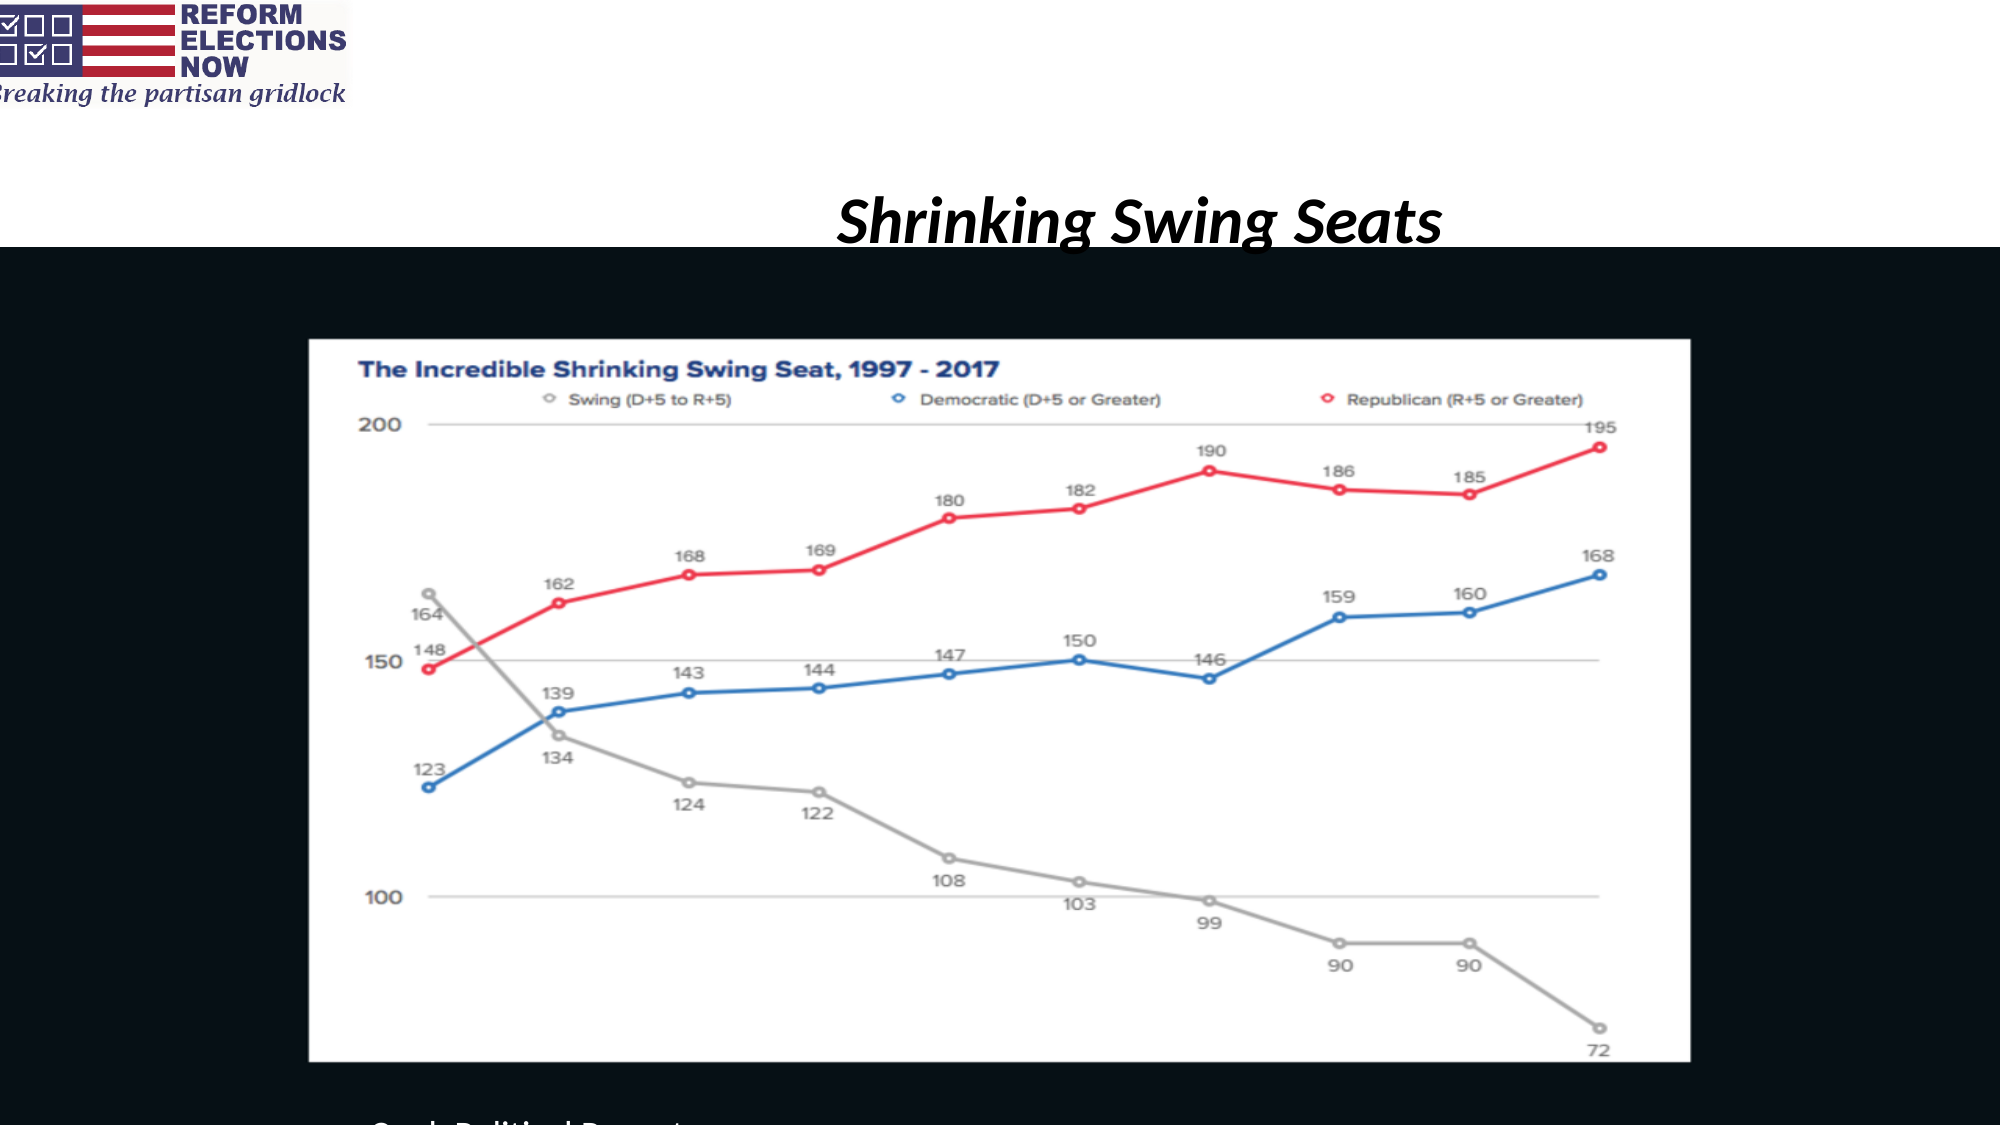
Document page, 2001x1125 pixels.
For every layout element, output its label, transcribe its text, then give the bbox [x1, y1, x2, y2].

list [0, 247, 2000, 1125]
text_box Shrinking Swing Seats [822, 169, 1459, 247]
picture [0, 0, 353, 109]
